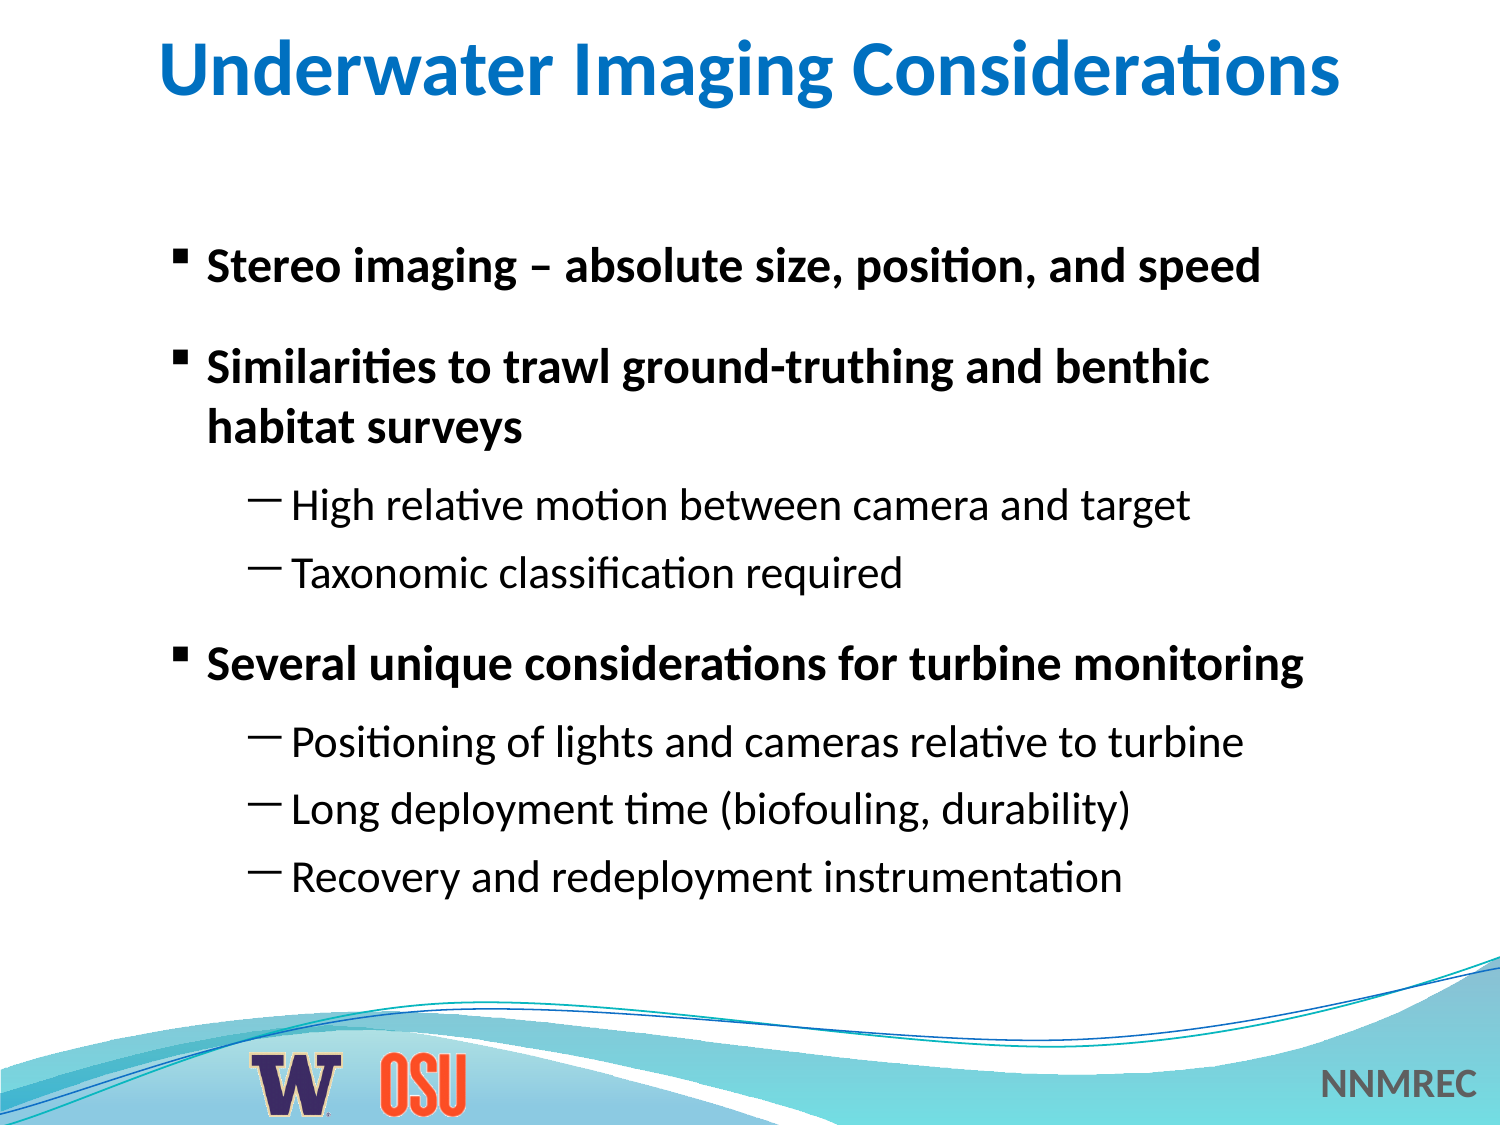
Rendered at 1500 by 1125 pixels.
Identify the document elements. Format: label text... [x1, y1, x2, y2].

picture [379, 1051, 467, 1117]
text_box Underwater Imaging Considerations [0, 16, 1500, 112]
text_box Stereo imaging – absolute size, position, and speed Similarities to trawl ground-truthing and benthic habitat surveys High relative motion between camera and target Taxonomic classification required Several unique considerations for turbine monitoring Positioning of lights and cameras relative to turbine Long deployment time (biofouling, durability) Recovery and redeployment instrumentation [154, 224, 1338, 909]
picture [249, 1052, 343, 1117]
